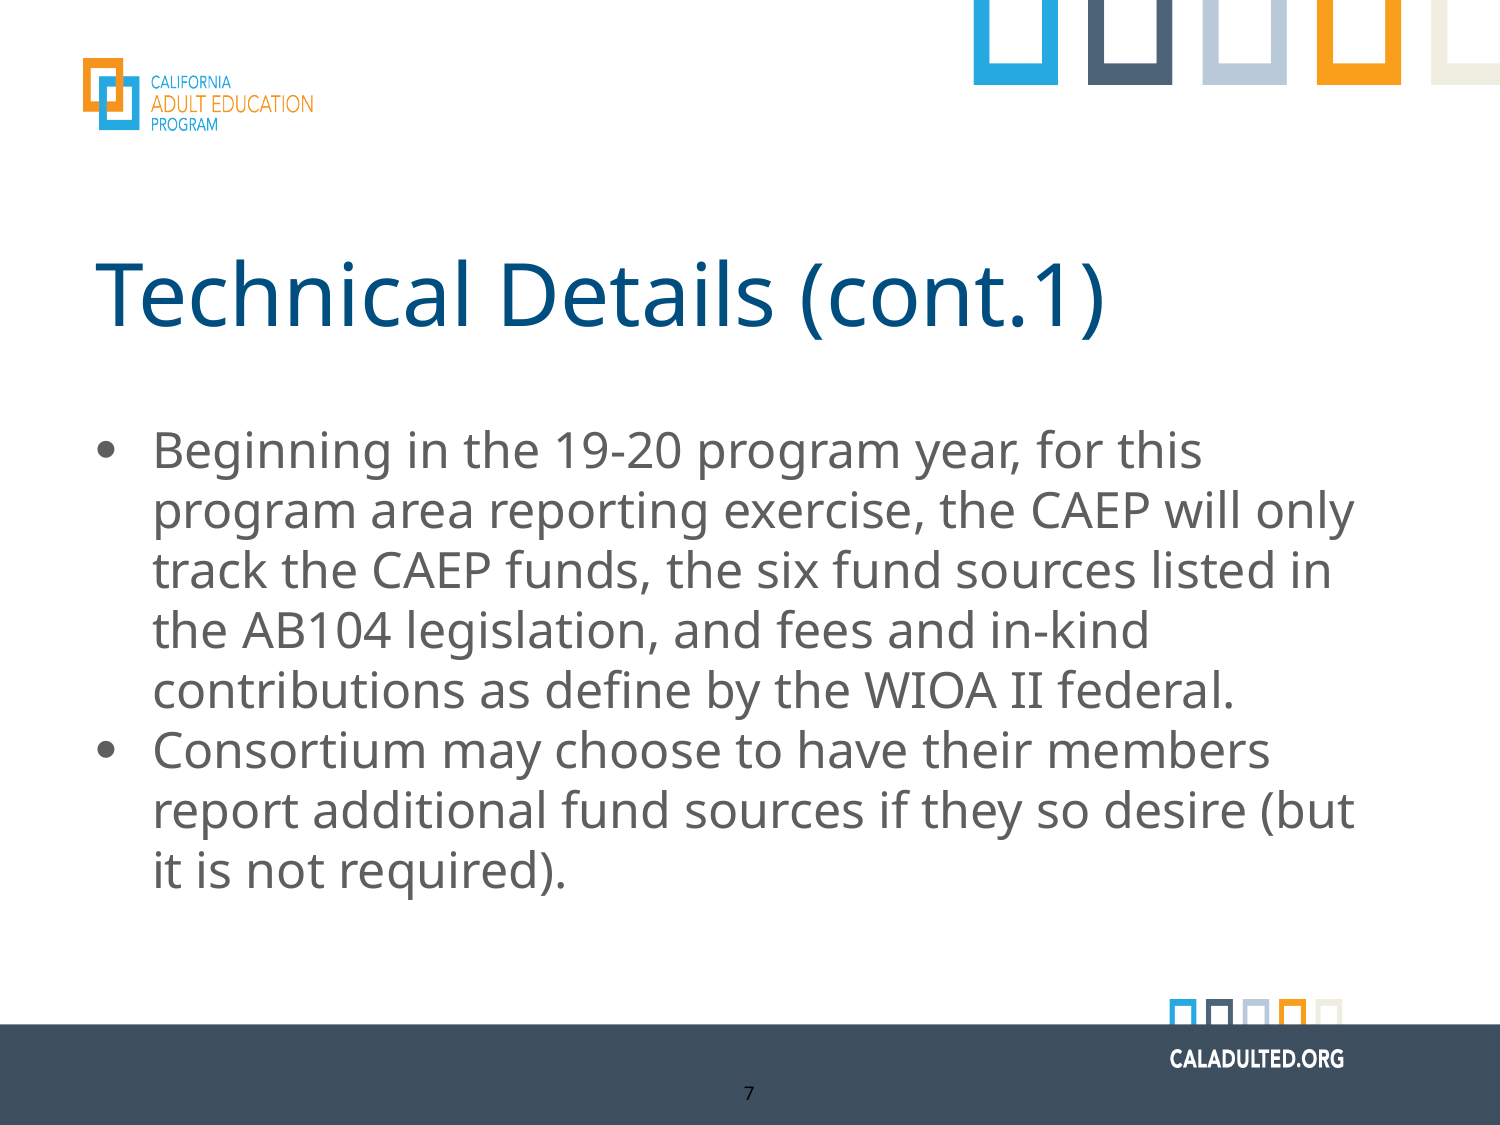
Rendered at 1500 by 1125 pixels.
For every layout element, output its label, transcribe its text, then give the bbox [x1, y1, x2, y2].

title Technical Details (cont.1) [86, 229, 1370, 391]
list Beginning in the 19-20 program year, for this program area reporting exercise, the CAEP will only track the CAEP funds, the six fund sources listed in the AB104 legislation, and fees and in-kind contributions as define by the WIOA II federal. Consortium may choose to have their members report additional fund sources if they so desire (but it is not required). [86, 409, 1370, 1001]
picture [0, 0, 1500, 1125]
slide_number 7 [735, 1072, 777, 1113]
